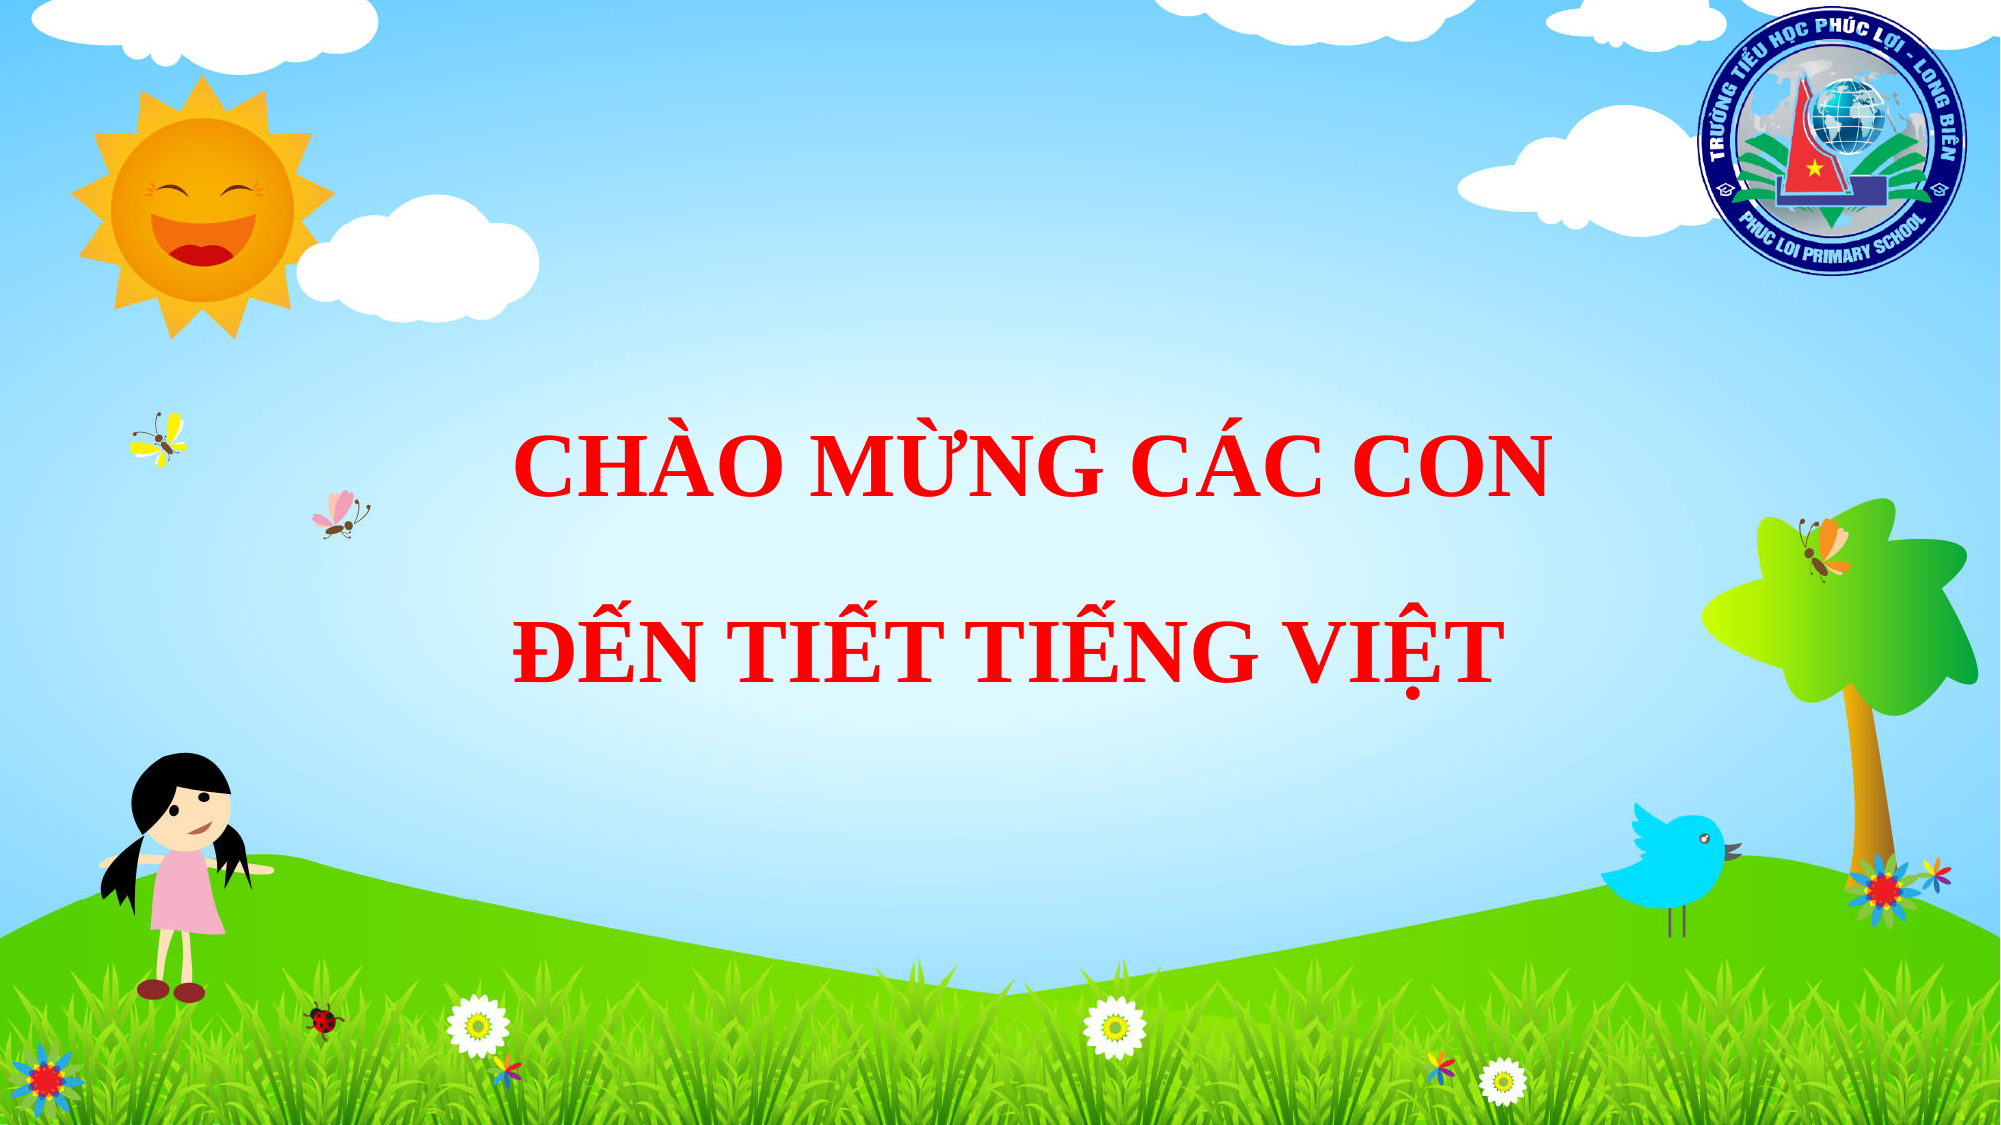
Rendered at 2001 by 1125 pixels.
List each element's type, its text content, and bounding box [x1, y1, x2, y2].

text_box CHÀO MỪNG CÁC CON ĐẾN TIẾT TIẾNG VIỆT [421, 331, 1922, 603]
picture [0, 0, 2001, 1125]
